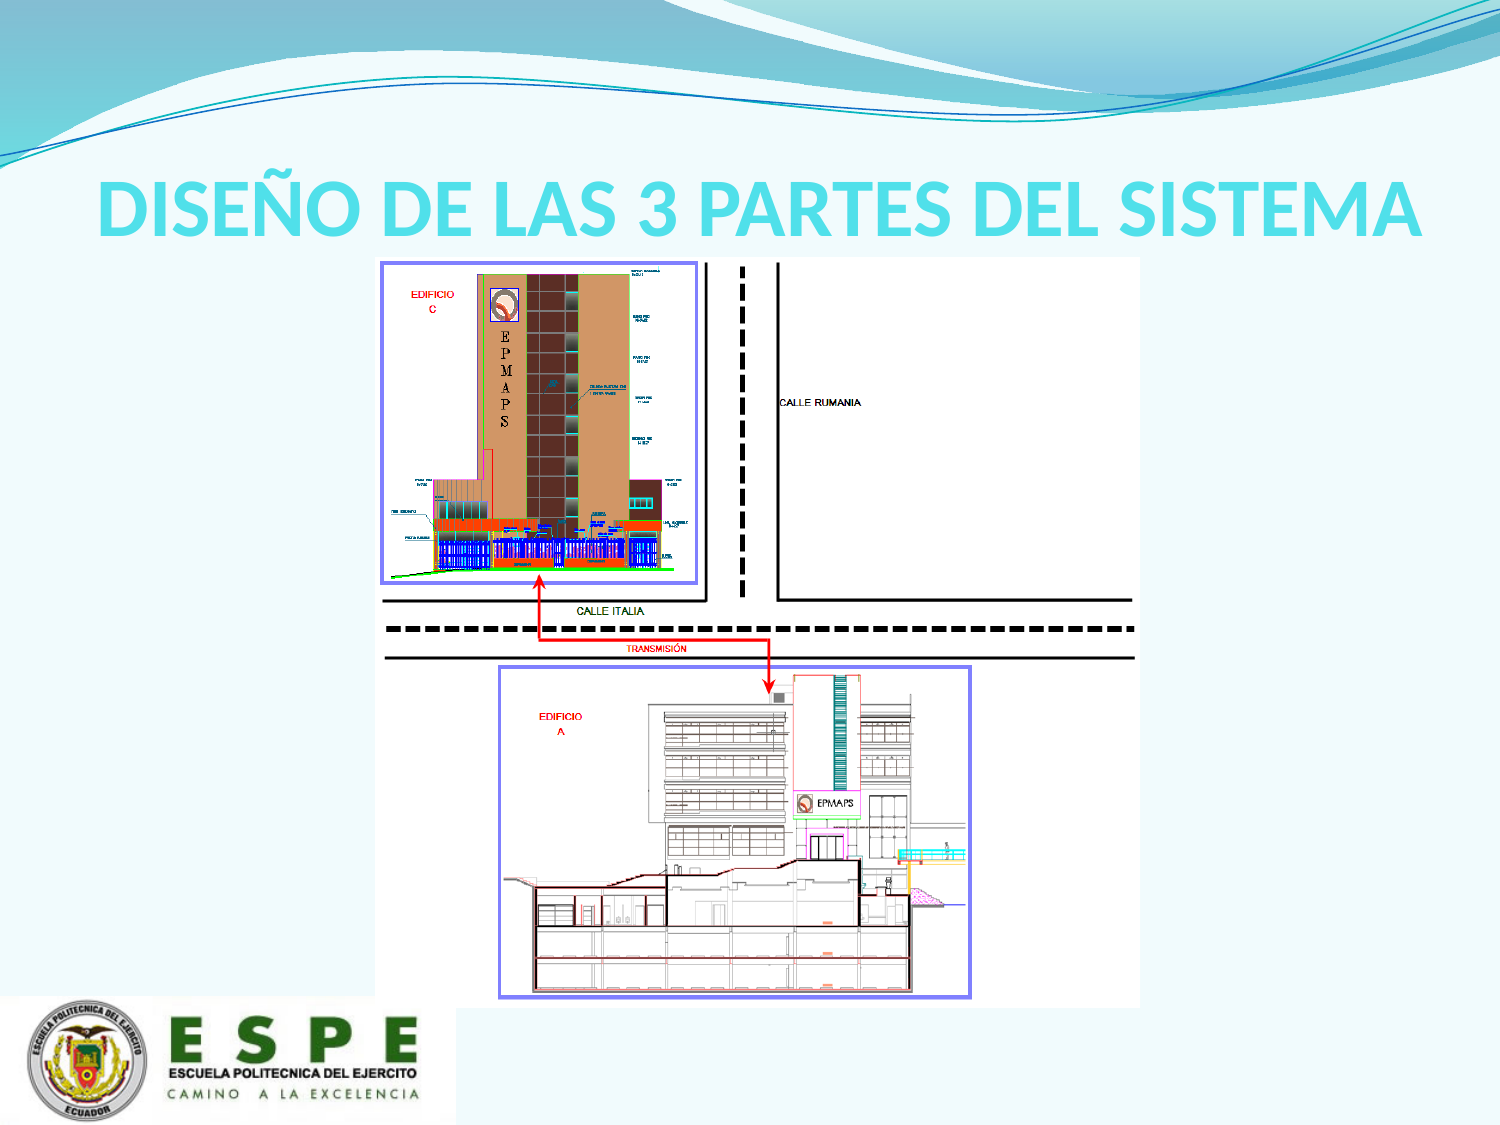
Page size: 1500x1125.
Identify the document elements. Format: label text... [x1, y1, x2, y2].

title DISEÑO DE LAS 3 PARTES DEL SISTEMA [70, 117, 1454, 253]
picture [0, 995, 456, 1125]
picture [374, 257, 1141, 1008]
